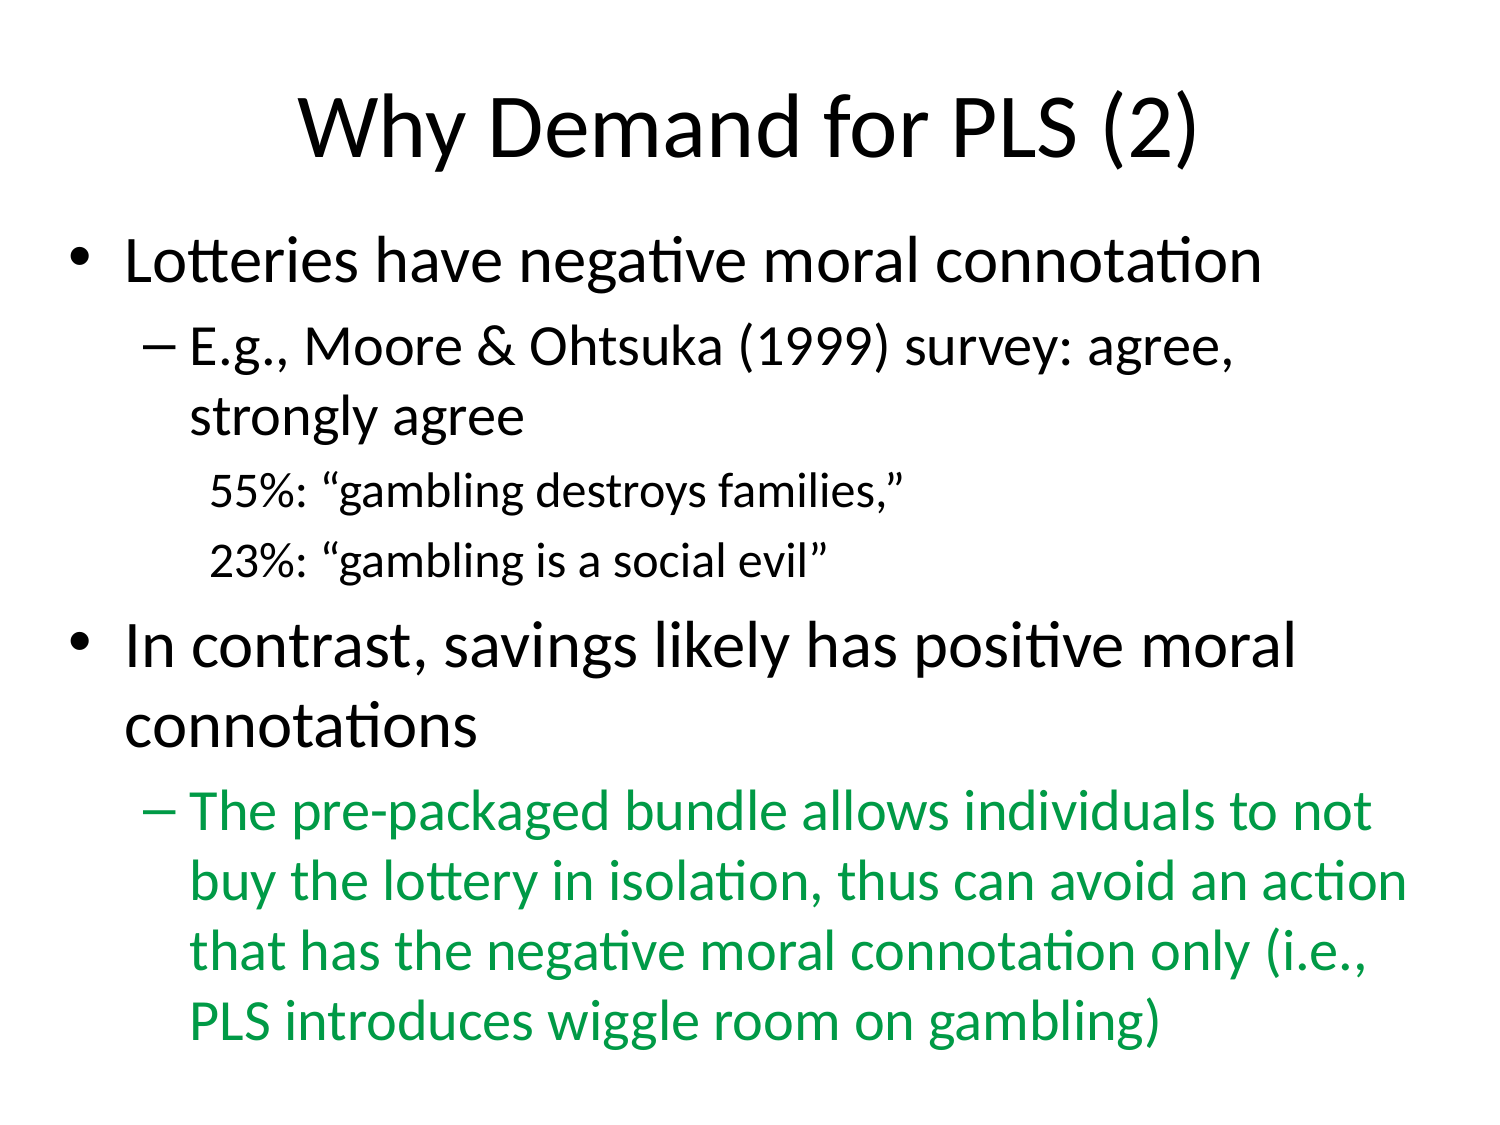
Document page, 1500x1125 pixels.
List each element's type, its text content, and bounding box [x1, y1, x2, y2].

title Why Demand for PLS (2) [75, 45, 1425, 197]
list Lotteries have negative moral connotation E.g., Moore & Ohtsuka (1999) survey: agree, strongly agree 55%: “gambling destroys families,” 23%: “gambling is a social evil” In contrast, savings likely has positive moral connotations The pre-packaged bundle allows individuals to not buy the lottery in isolation, thus can avoid an action that has the negative moral connotation only (i.e., PLS introduces wiggle room on gambling) [53, 208, 1447, 1094]
